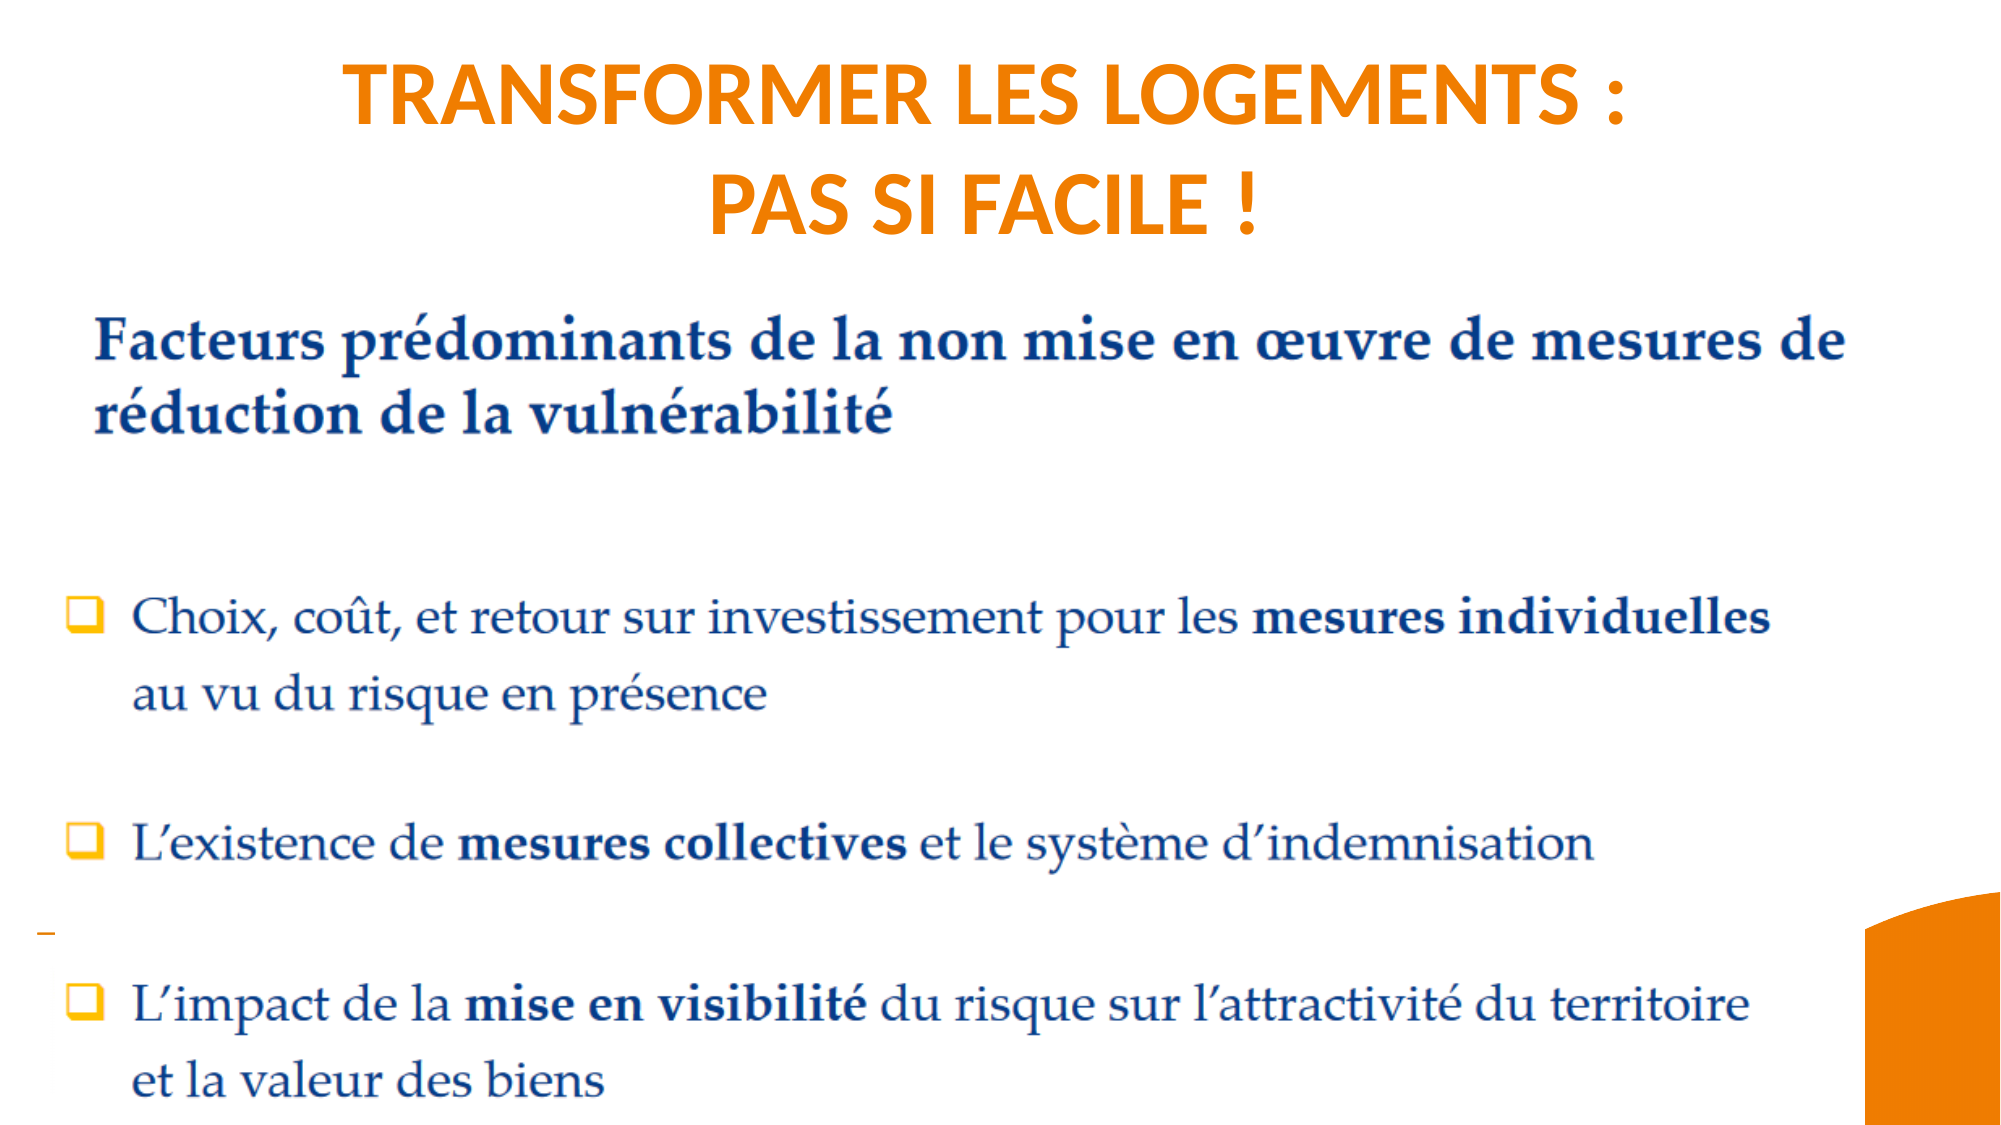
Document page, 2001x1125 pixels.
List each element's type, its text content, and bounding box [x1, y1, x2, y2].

text_box transformER les LOGEMENTS : pas si facile ! [58, 25, 1913, 260]
picture [50, 295, 2001, 1125]
